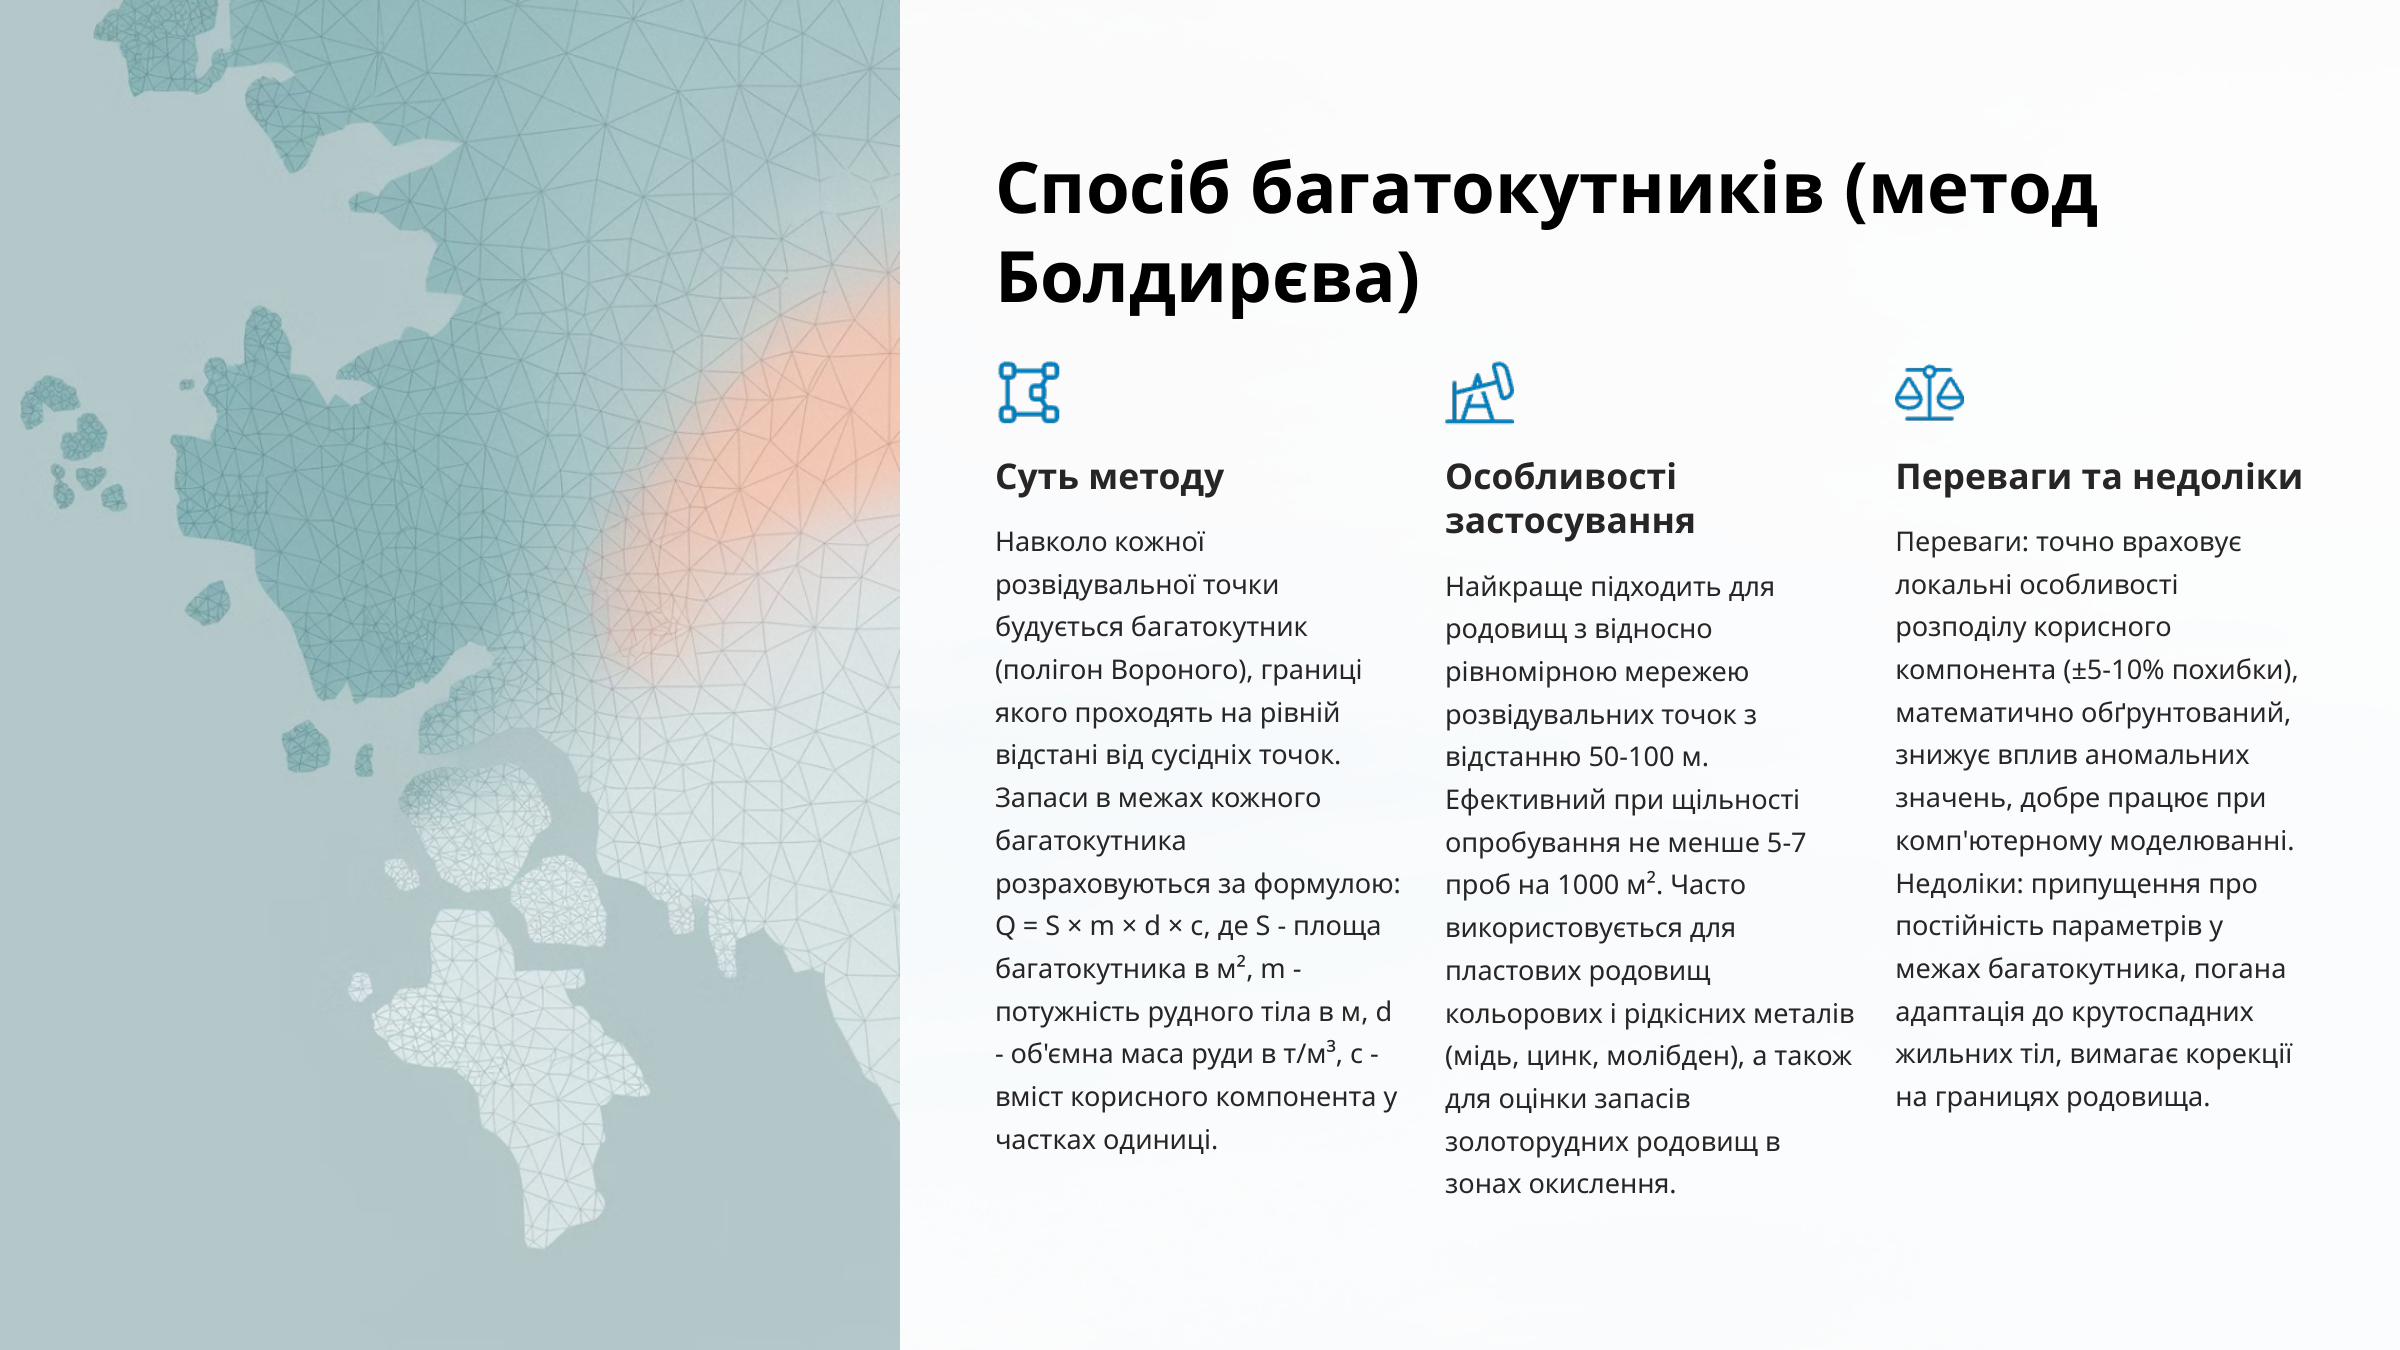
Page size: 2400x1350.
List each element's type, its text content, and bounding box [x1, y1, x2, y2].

picture [1899, 399, 1919, 406]
picture [1496, 366, 1510, 396]
picture [1445, 358, 1514, 427]
text_box Переваги та недоліки [1895, 453, 2303, 498]
picture [1900, 382, 1917, 396]
picture [1940, 399, 1961, 406]
text_box Переваги: точно враховує локальні особливості розподілу корисного компонента (±5-10% похибки), математично обґрунтований, знижує вплив аномальних значень, добре працює при комп'ютерному моделюванні. Недоліки: припущення про постійність параметрів у межах багатокутника, погана адаптація до крутоспадних жильних тіл, вимагає корекції на границях родовища. [1895, 514, 2305, 1167]
text_box Найкраще підходить для родовищ з відносно рівномірною мережею розвідувальних точок з відстанню 50-100 м. Ефективний при щільності опробування не менше 5-7 проб на 1000 м². Часто використовується для пластових родовищ кольорових і рідкісних металів (мідь, цинк, молібден), а також для оцінки запасів золоторудних родовищ в зонах окислення. [1445, 558, 1855, 1211]
picture [1895, 358, 1964, 427]
text_box Особливості застосування [1445, 453, 1855, 543]
picture [0, 0, 900, 1350]
picture [994, 358, 1063, 427]
picture [1943, 382, 1958, 396]
picture [1466, 408, 1490, 420]
text_box Навколо кожної розвідувальної точки будується багатокутник (полігон Вороного), границі якого проходять на рівній відстані від сусідніх точок. Запаси в межах кожного багатокутника розраховуються за формулою: Q = S × m × d × c, де S - площа багатокутника в м², m - потужність рудного тіла в м, d - об'ємна маса руди в т/м³, c - вміст корисного компонента у частках одиниці. [995, 514, 1405, 1210]
picture [1457, 385, 1514, 420]
text_box Суть методу [995, 453, 1352, 498]
text_box Спосіб багатокутників (метод Болдирєва) [995, 139, 2305, 318]
